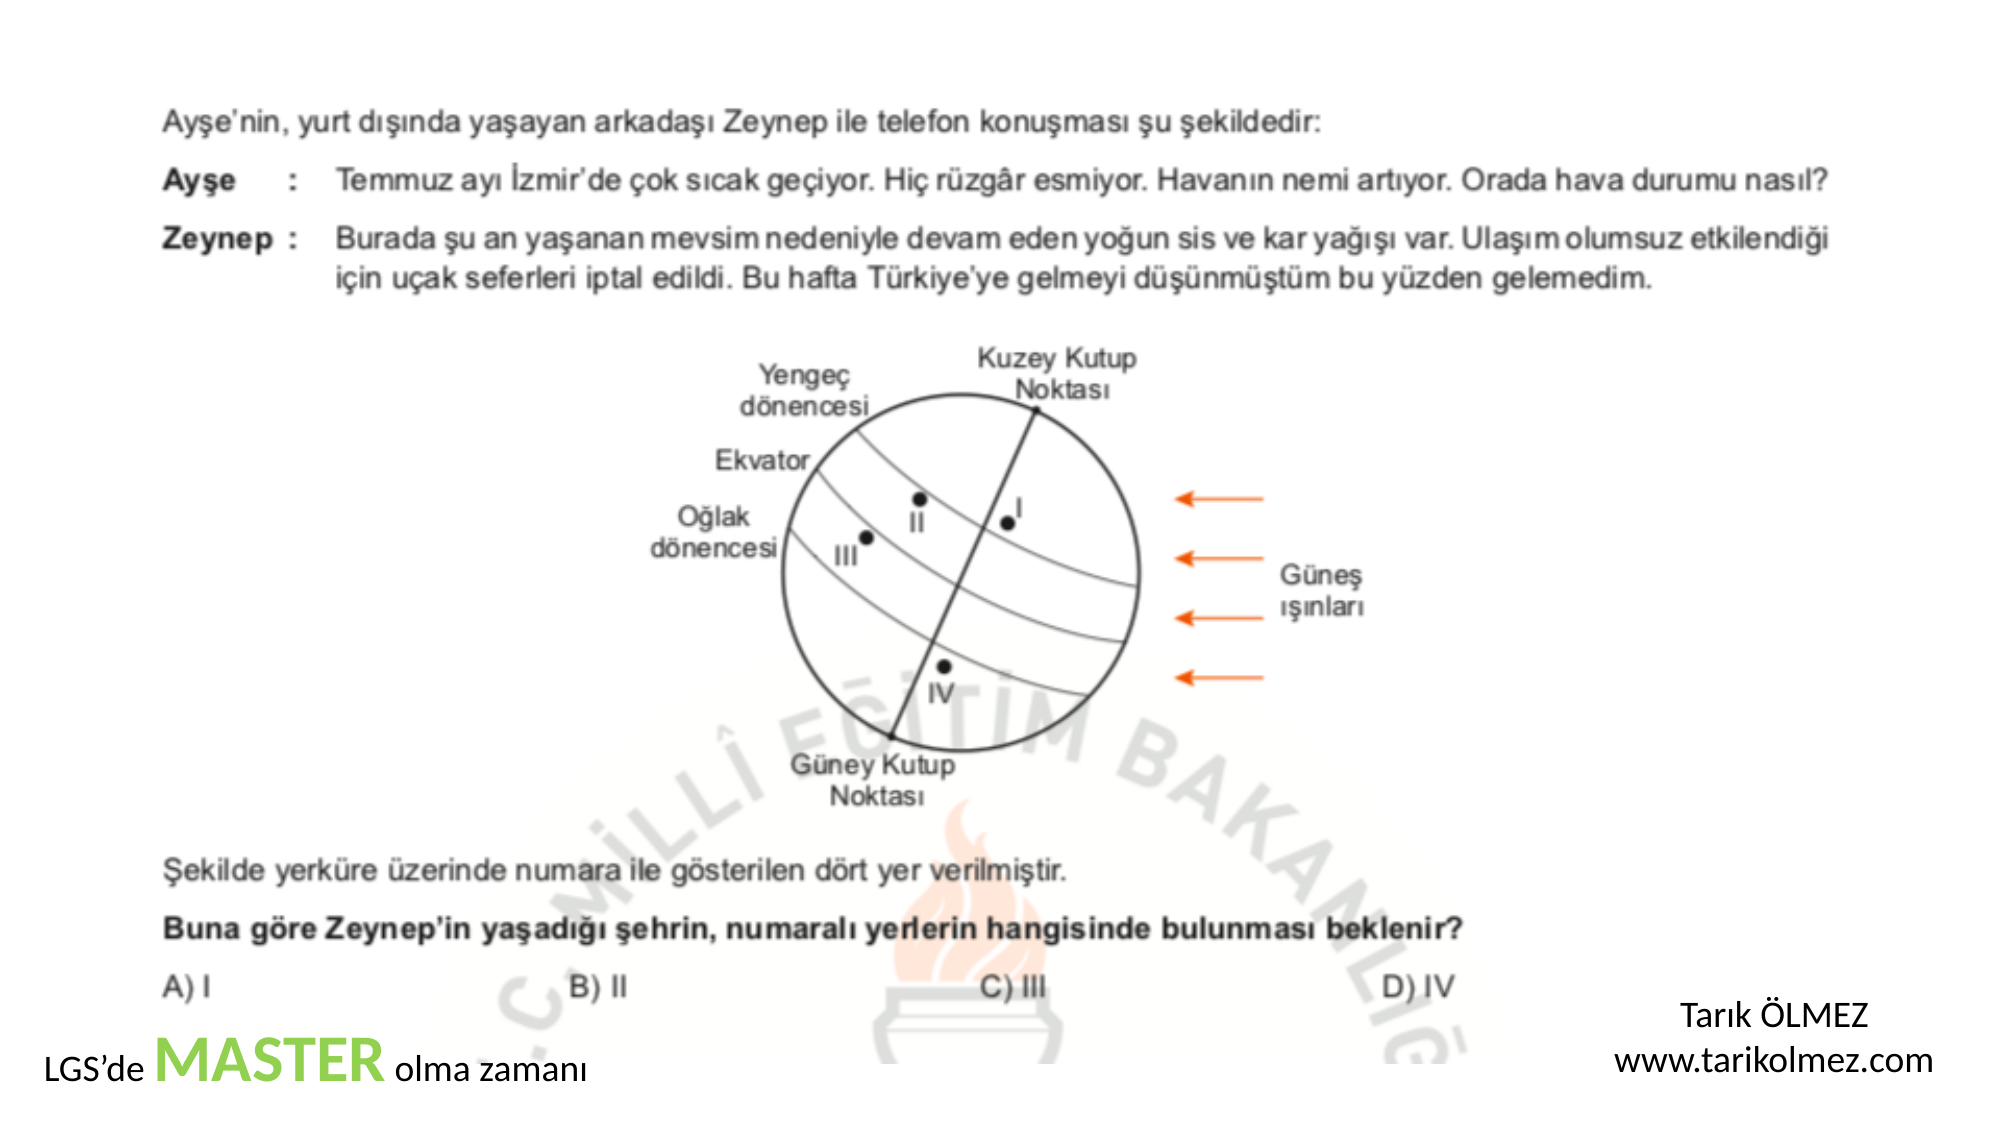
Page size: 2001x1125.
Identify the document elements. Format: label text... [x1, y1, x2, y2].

text_box LGS’de MASTER olma zamanı [29, 1007, 972, 1103]
text_box Tarık ÖLMEZ www.tarikolmez.com [1439, 982, 2000, 1087]
picture [135, 61, 1865, 1064]
